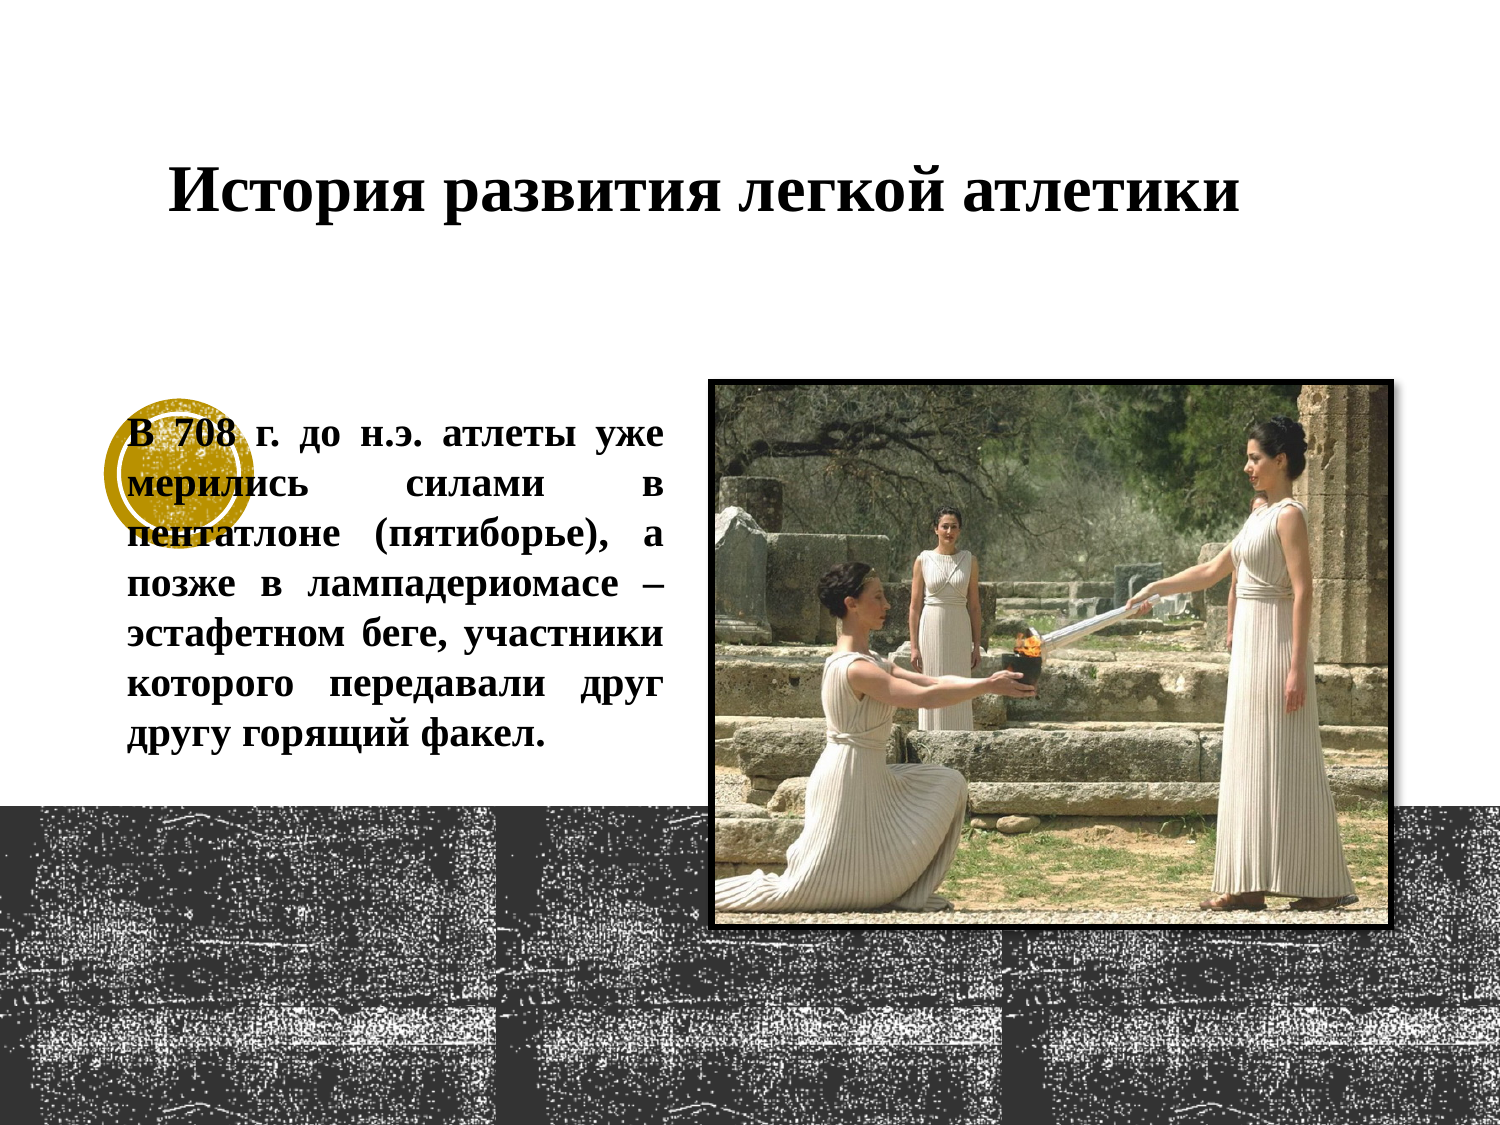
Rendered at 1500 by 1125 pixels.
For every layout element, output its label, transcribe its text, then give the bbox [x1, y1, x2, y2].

text_box В 708 г. до н.э. атлеты уже мерились силами в пентатлоне (пятиборье), а позже в лампадериомасе – эстафетном беге, участники которого передавали друг другу горящий факел. [112, 397, 680, 762]
picture [715, 385, 1388, 924]
text_box История развития легкой атлетики [153, 137, 1500, 312]
